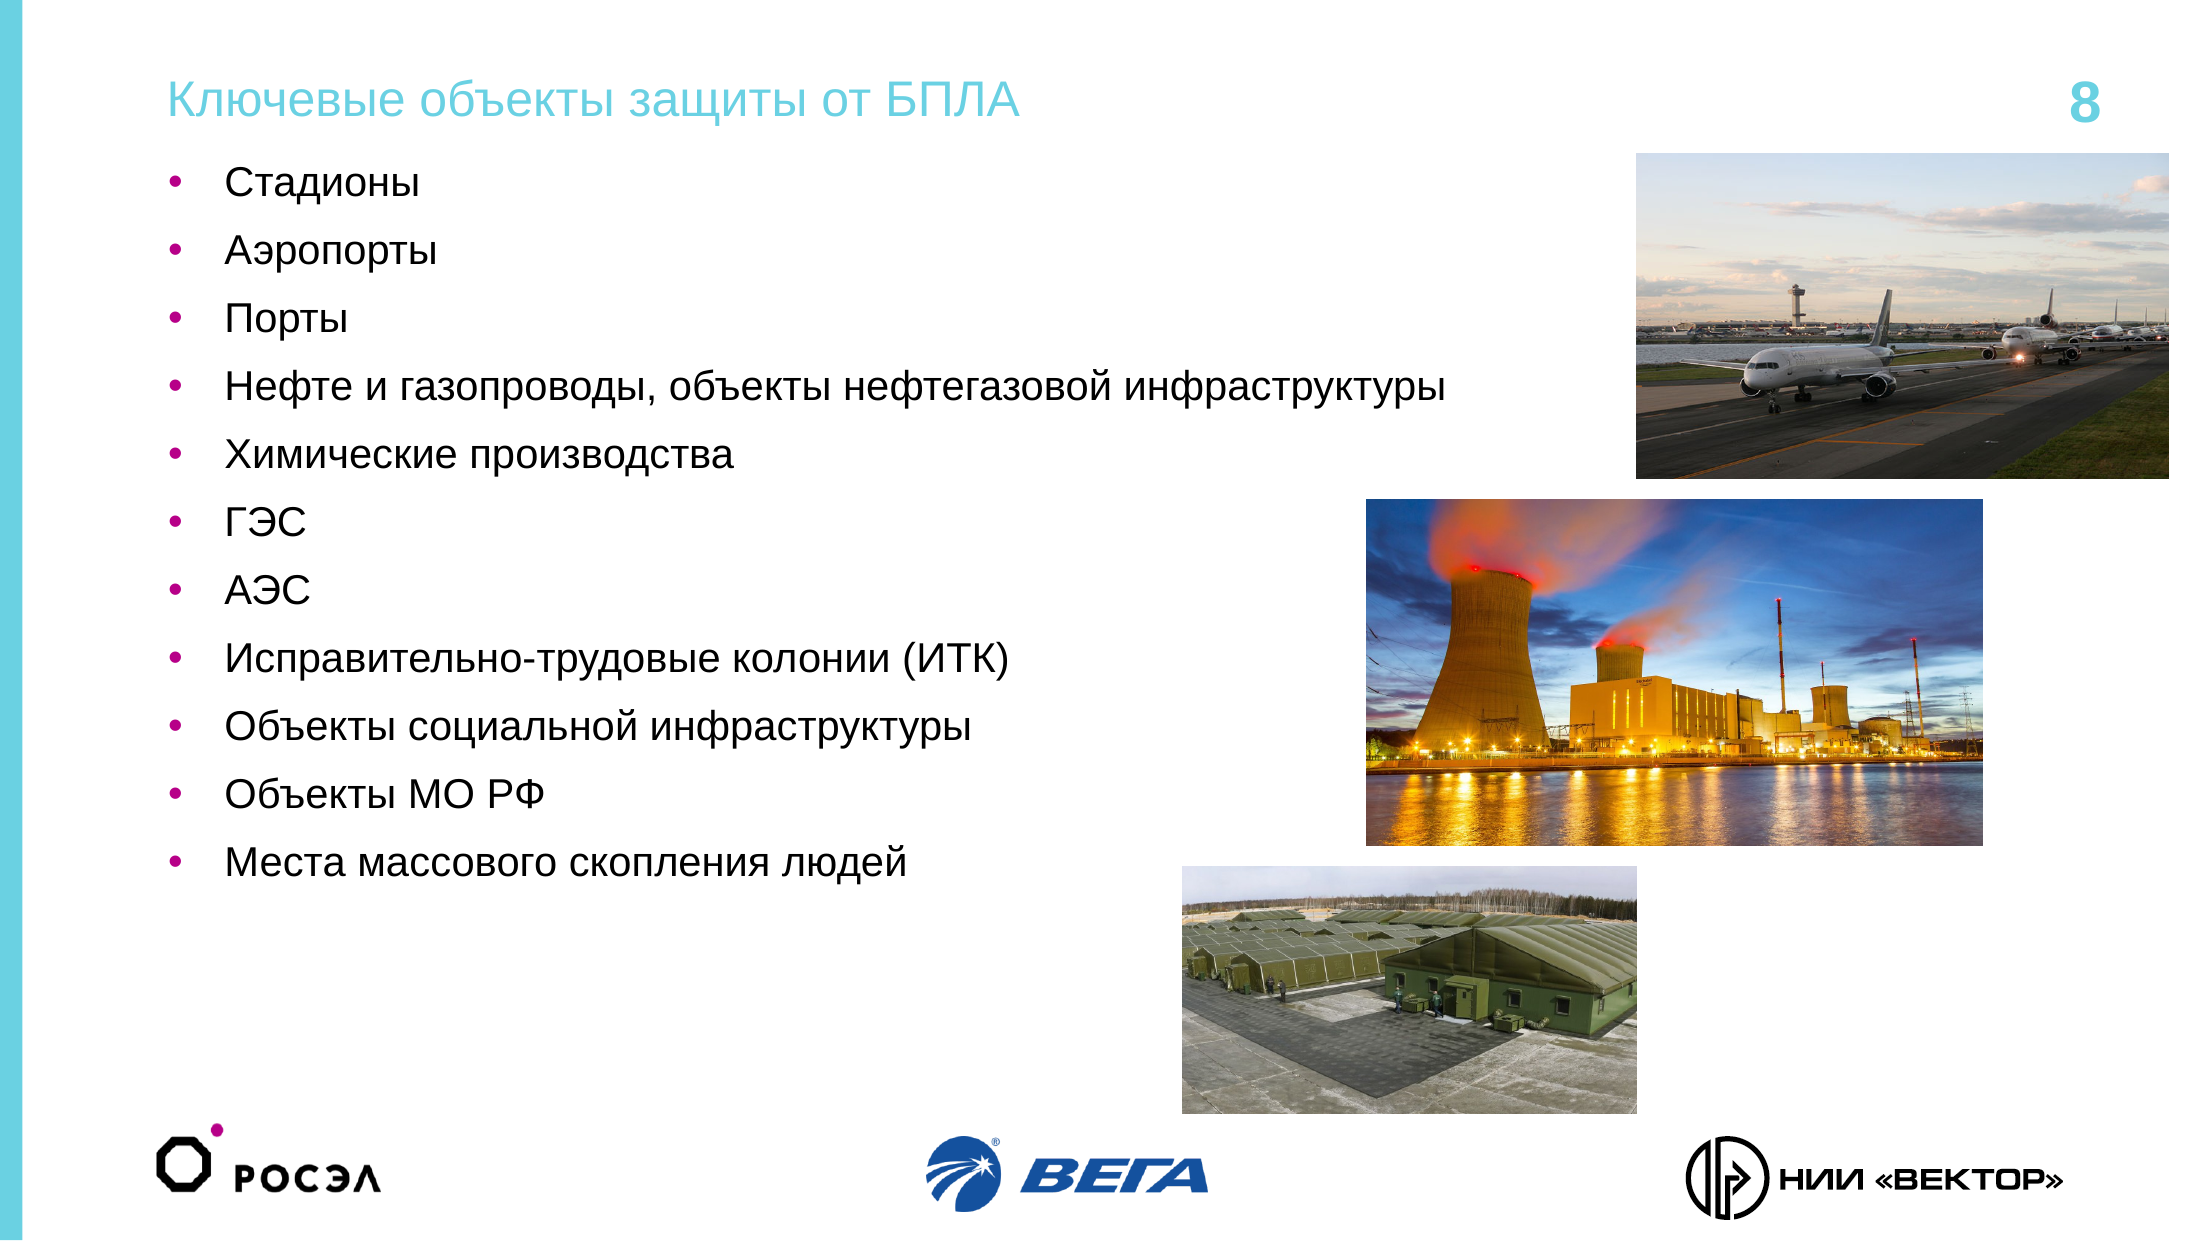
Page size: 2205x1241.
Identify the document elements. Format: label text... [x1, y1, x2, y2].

title Ключевые объекты защиты от БПЛА [151, 66, 1983, 201]
picture [1366, 498, 1983, 846]
list Стадионы Аэропорты Порты Нефте и газопроводы, объекты нефтегазовой инфраструктуры Химические производства ГЭС АЭС Исправительно-трудовые колонии (ИТК) Объекты социальной инфраструктуры Объекты МО РФ Места массового скопления людей [153, 153, 2117, 1044]
picture [926, 1136, 1208, 1212]
picture [1579, 1119, 2171, 1236]
picture [151, 1119, 384, 1197]
picture [1182, 866, 1637, 1114]
slide_number 8 [1985, 66, 2117, 133]
picture [1635, 153, 2169, 479]
